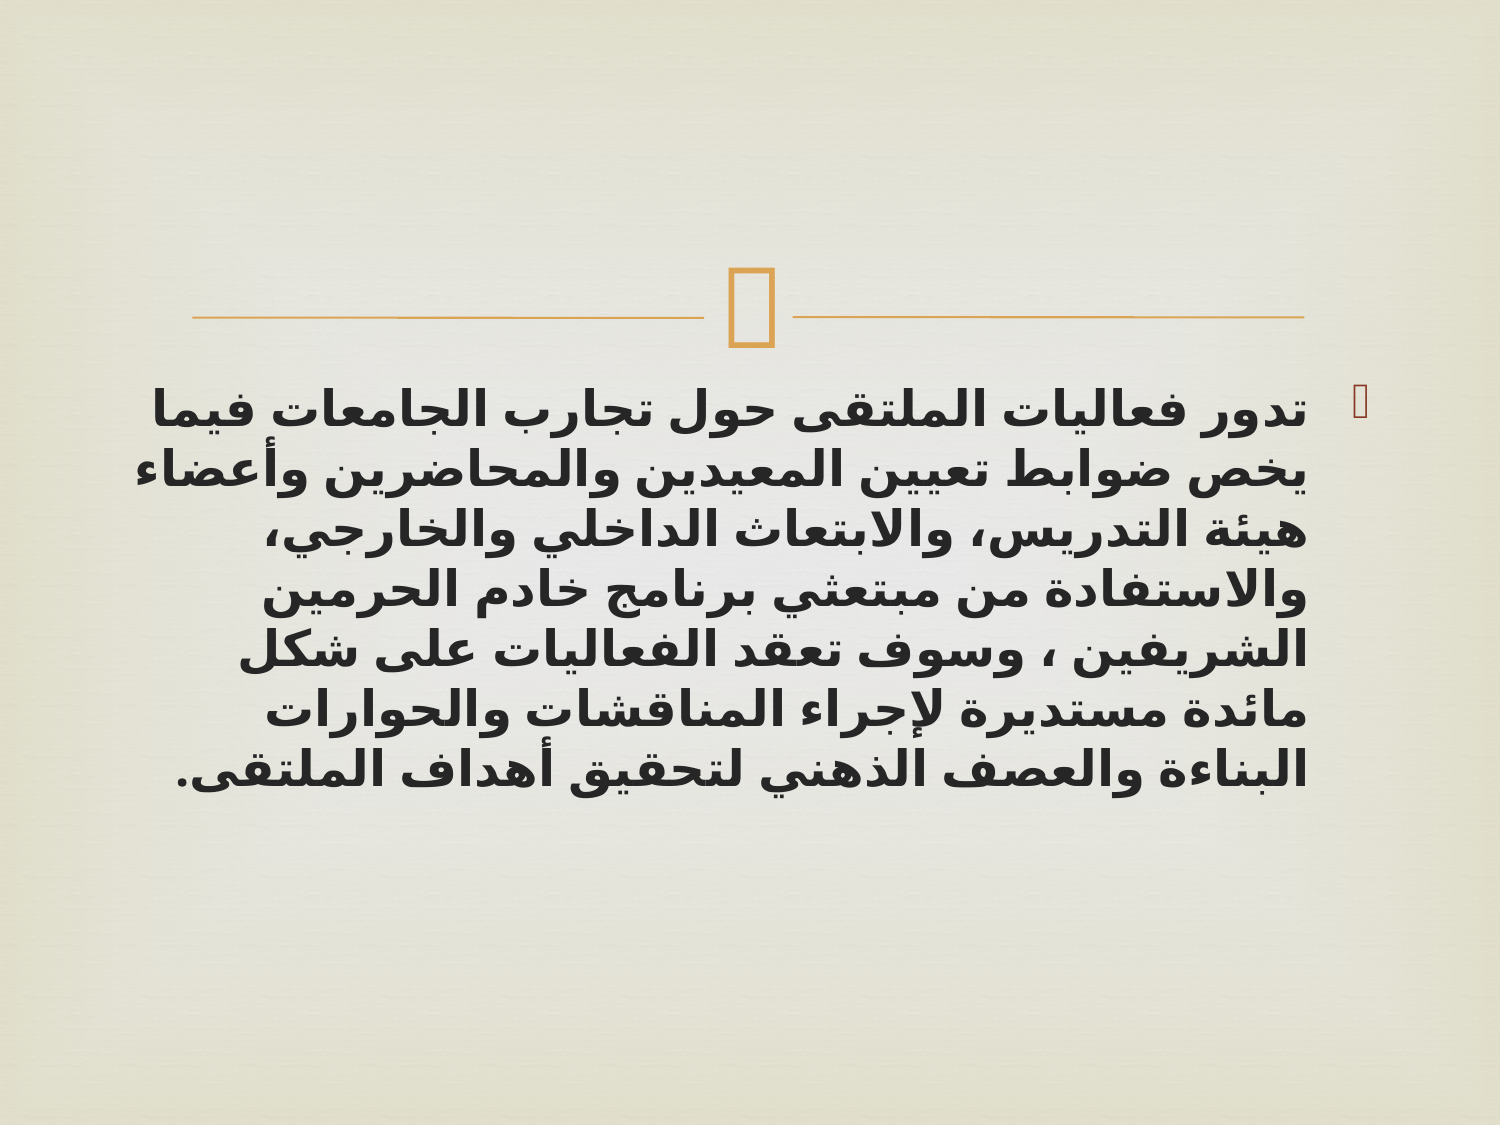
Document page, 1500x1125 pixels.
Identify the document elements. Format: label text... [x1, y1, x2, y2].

list تدور فعاليات الملتقى حول تجارب الجامعات فيما يخص ضوابط تعيين المعيدين والمحاضرين وأعضاء هيئة التدريس، والابتعاث الداخلي والخارجي، والاستفادة من مبتعثي برنامج خادم الحرمين الشريفين ، وسوف تعقد الفعاليات على شكل مائدة مستديرة لإجراء المناقشات والحوارات البناءة والعصف الذهني لتحقيق أهداف الملتقى. [114, 368, 1386, 1005]
